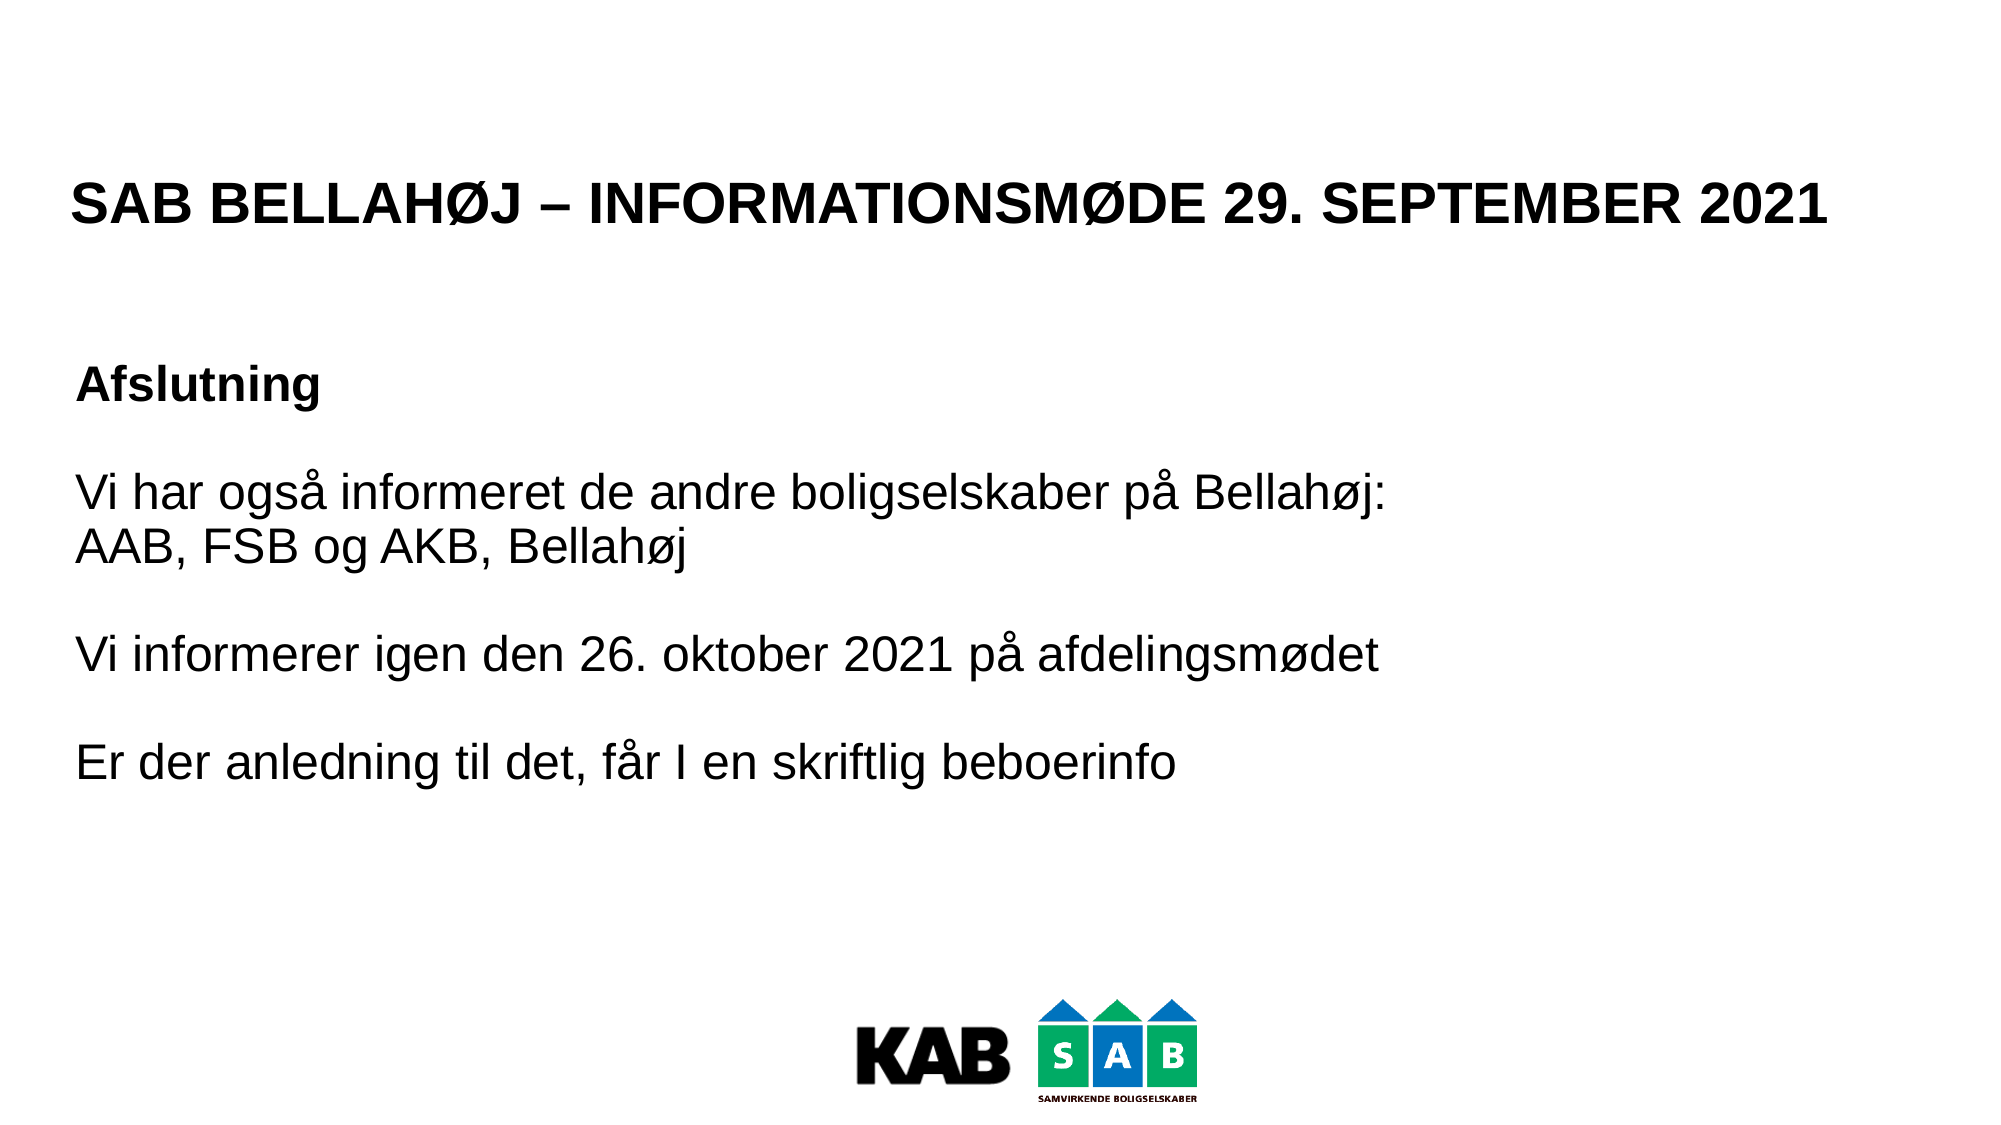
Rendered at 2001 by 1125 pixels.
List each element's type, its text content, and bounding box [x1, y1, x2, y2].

title SAB Bellahøj – informationsmøde 29. september 2021 [70, 112, 1912, 237]
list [827, 984, 1039, 1125]
text_box Afslutning Vi har også informeret de andre boligselskaber på Bellahøj: AAB, FSB og AKB, Bellahøj Vi informerer igen den 26. oktober 2021 på afdelingsmødet Er der anledning til det, får I en skriftlig beboerinfo [75, 358, 1825, 791]
picture [1038, 999, 1197, 1102]
